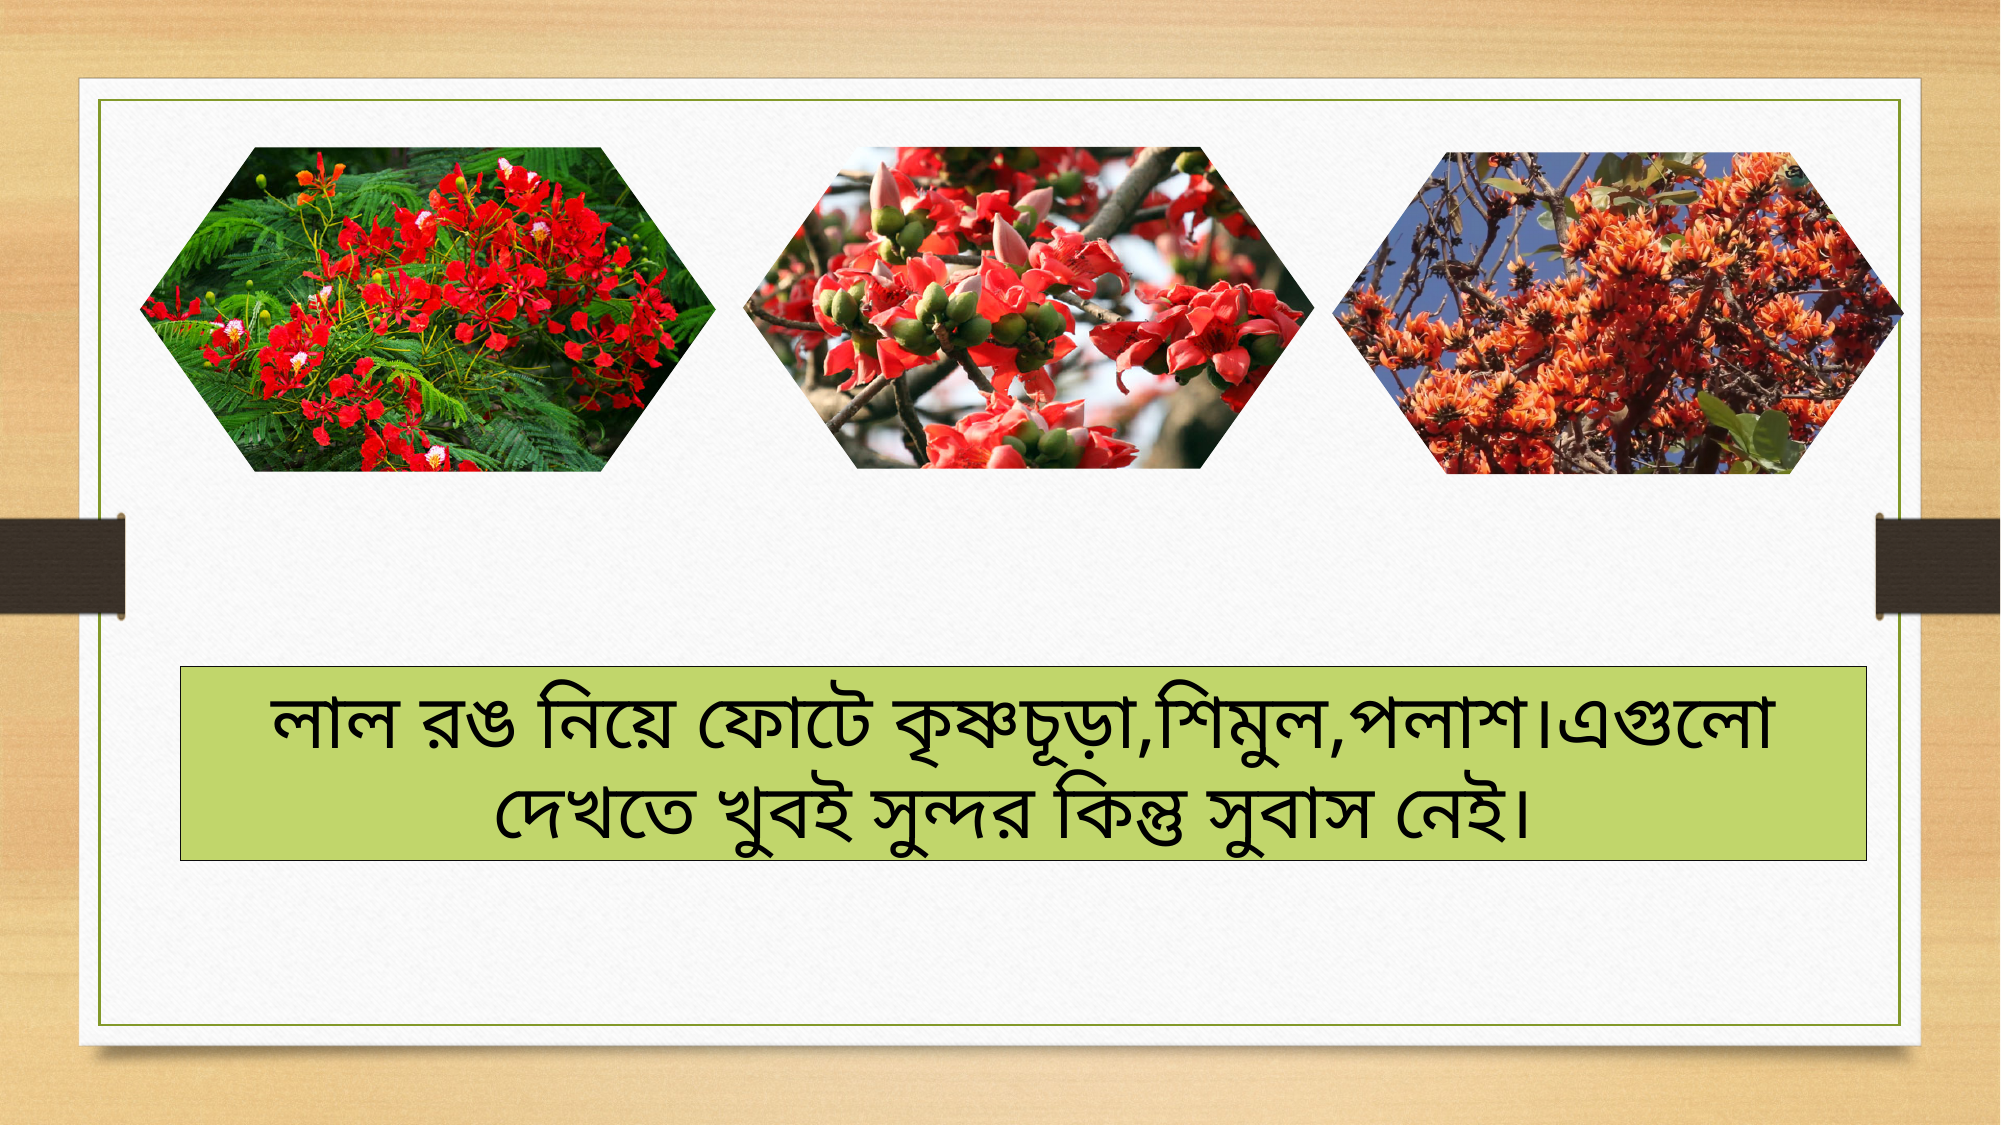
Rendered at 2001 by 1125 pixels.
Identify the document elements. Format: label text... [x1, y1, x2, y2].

text_box লাল রঙ নিয়ে ফোটে কৃষ্ণচূড়া,শিমুল,পলাশ।এগুলো দেখতে খুবই সুন্দর কিন্তু সুবাস নেই। [180, 666, 1867, 861]
picture [0, 0, 2001, 1125]
